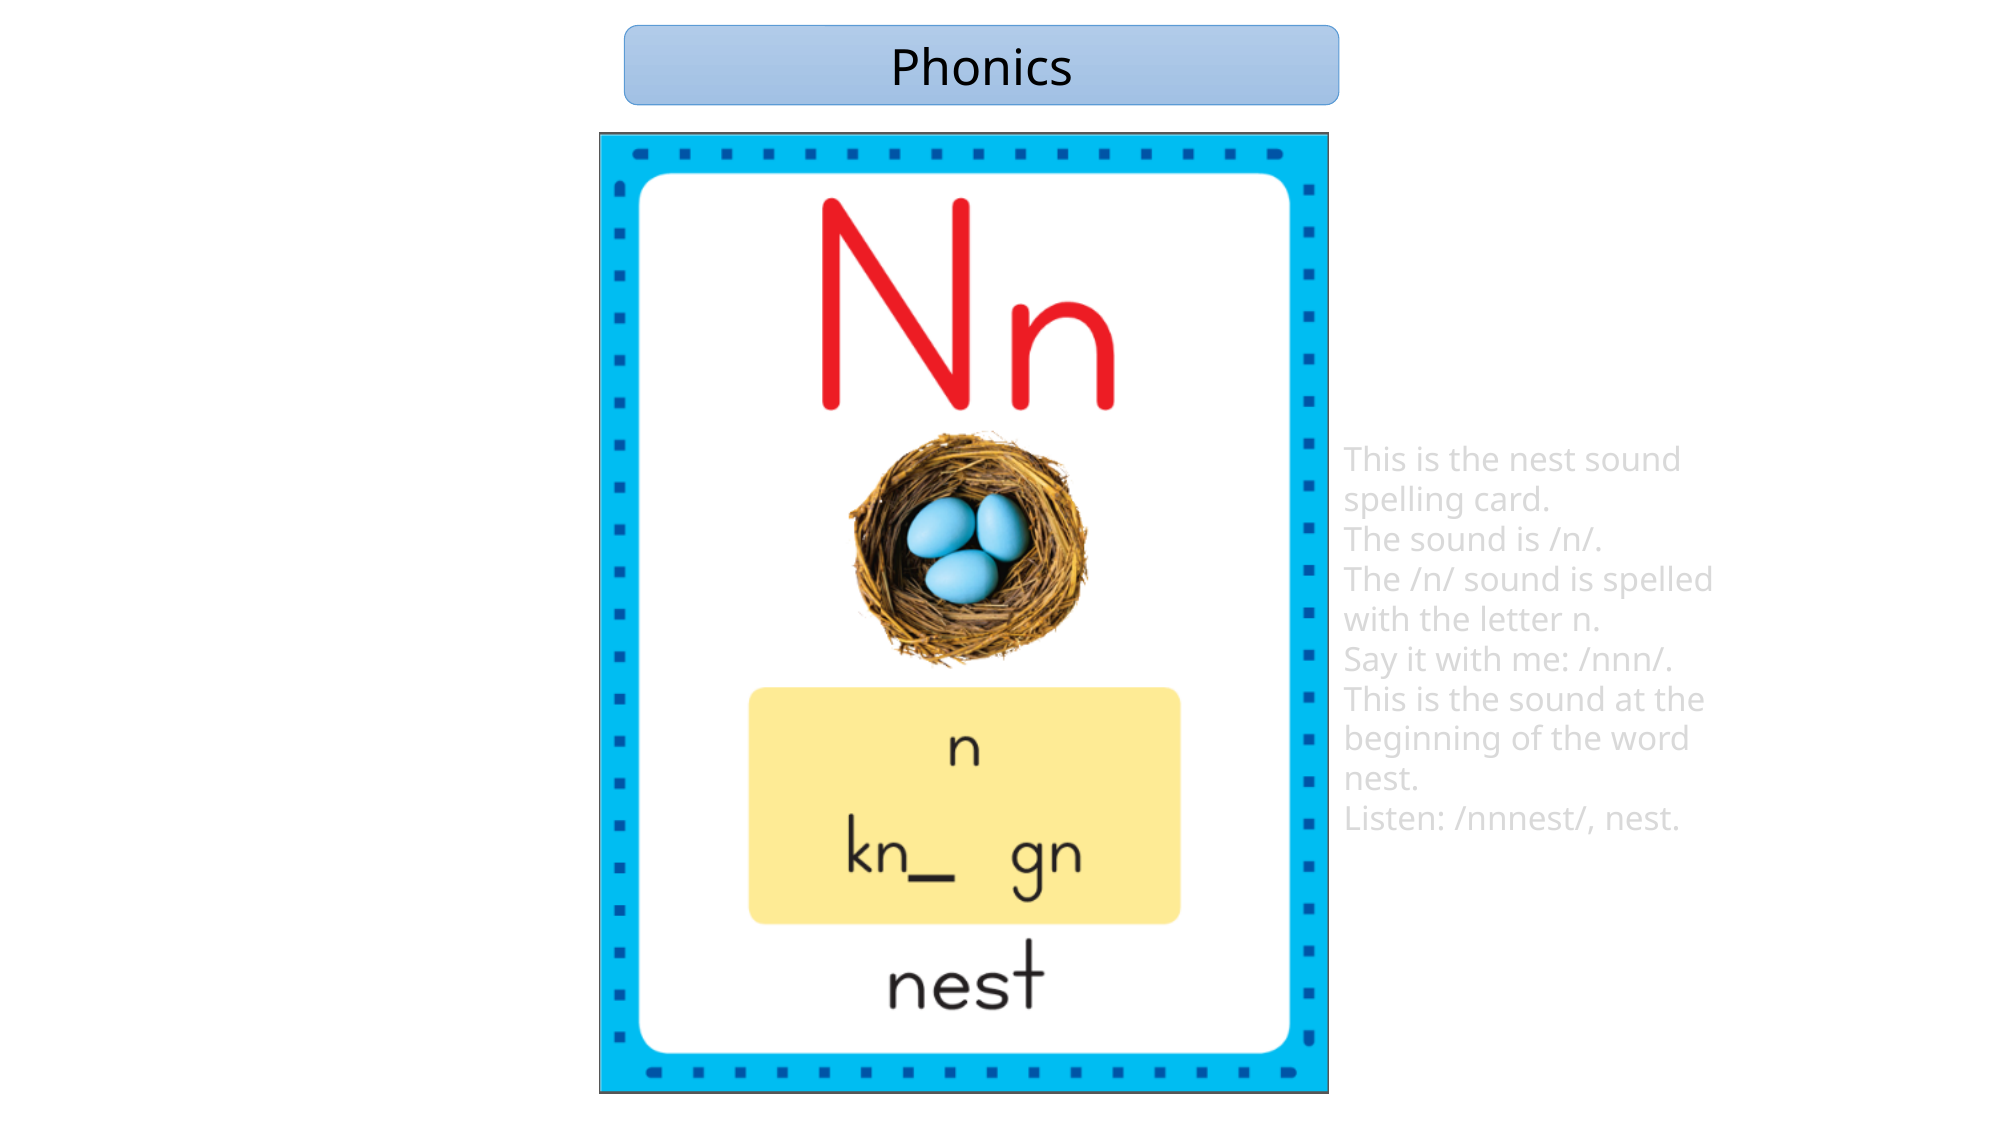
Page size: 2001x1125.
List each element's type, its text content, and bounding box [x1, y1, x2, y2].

text_box Phonics [623, 24, 1340, 106]
text_box This is the nest sound spelling card. The sound is /n/. The /n/ sound is spelled with the letter n. Say it with me: /nnn/. This is the sound at the beginning of the word nest. Listen: /nnnest/, nest. [1329, 430, 1739, 845]
picture [599, 132, 1329, 1095]
